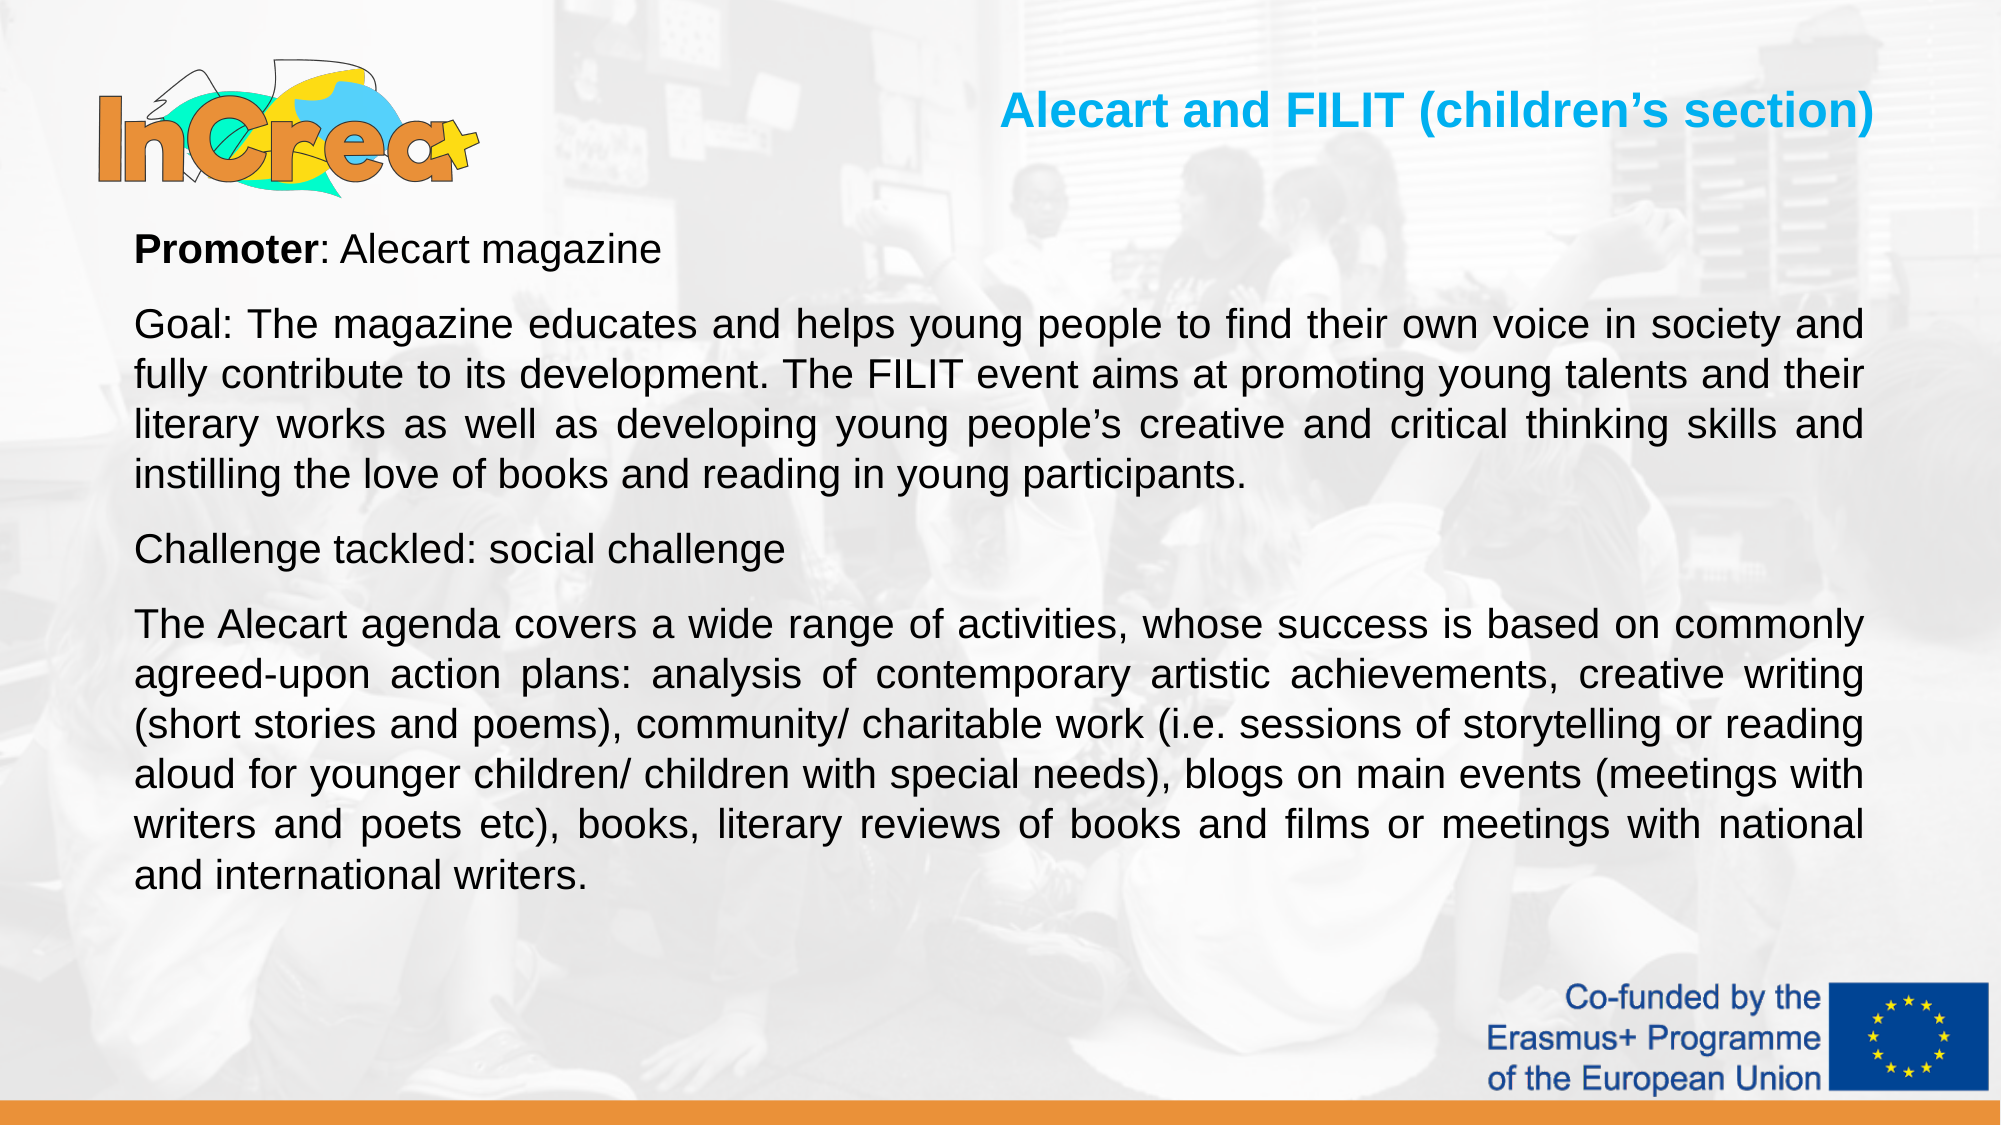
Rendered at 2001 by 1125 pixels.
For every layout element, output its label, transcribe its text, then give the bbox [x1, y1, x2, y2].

picture [93, 52, 482, 203]
text_box Alecart and FILIT (children’s section) [478, 76, 1904, 215]
picture [1472, 979, 2000, 1101]
text_box Promoter: Alecart magazine Goal: The magazine educates and helps young people to find their own voice in society and fully contribute to its development. The FILIT event aims at promoting young talents and their literary works as well as developing young people’s creative and critical thinking skills and instilling the love of books and reading in young participants. Challenge tackled: social challenge The Alecart agenda covers a wide range of activities, whose success is based on commonly agreed-upon action plans: analysis of contemporary artistic achievements, creative writing (short stories and poems), community/ charitable work (i.e. sessions of storytelling or reading aloud for younger children/ children with special needs), blogs on main events (meetings with writers and poets etc), books, literary reviews of books and films or meetings with national and international writers. [118, 214, 1882, 1014]
